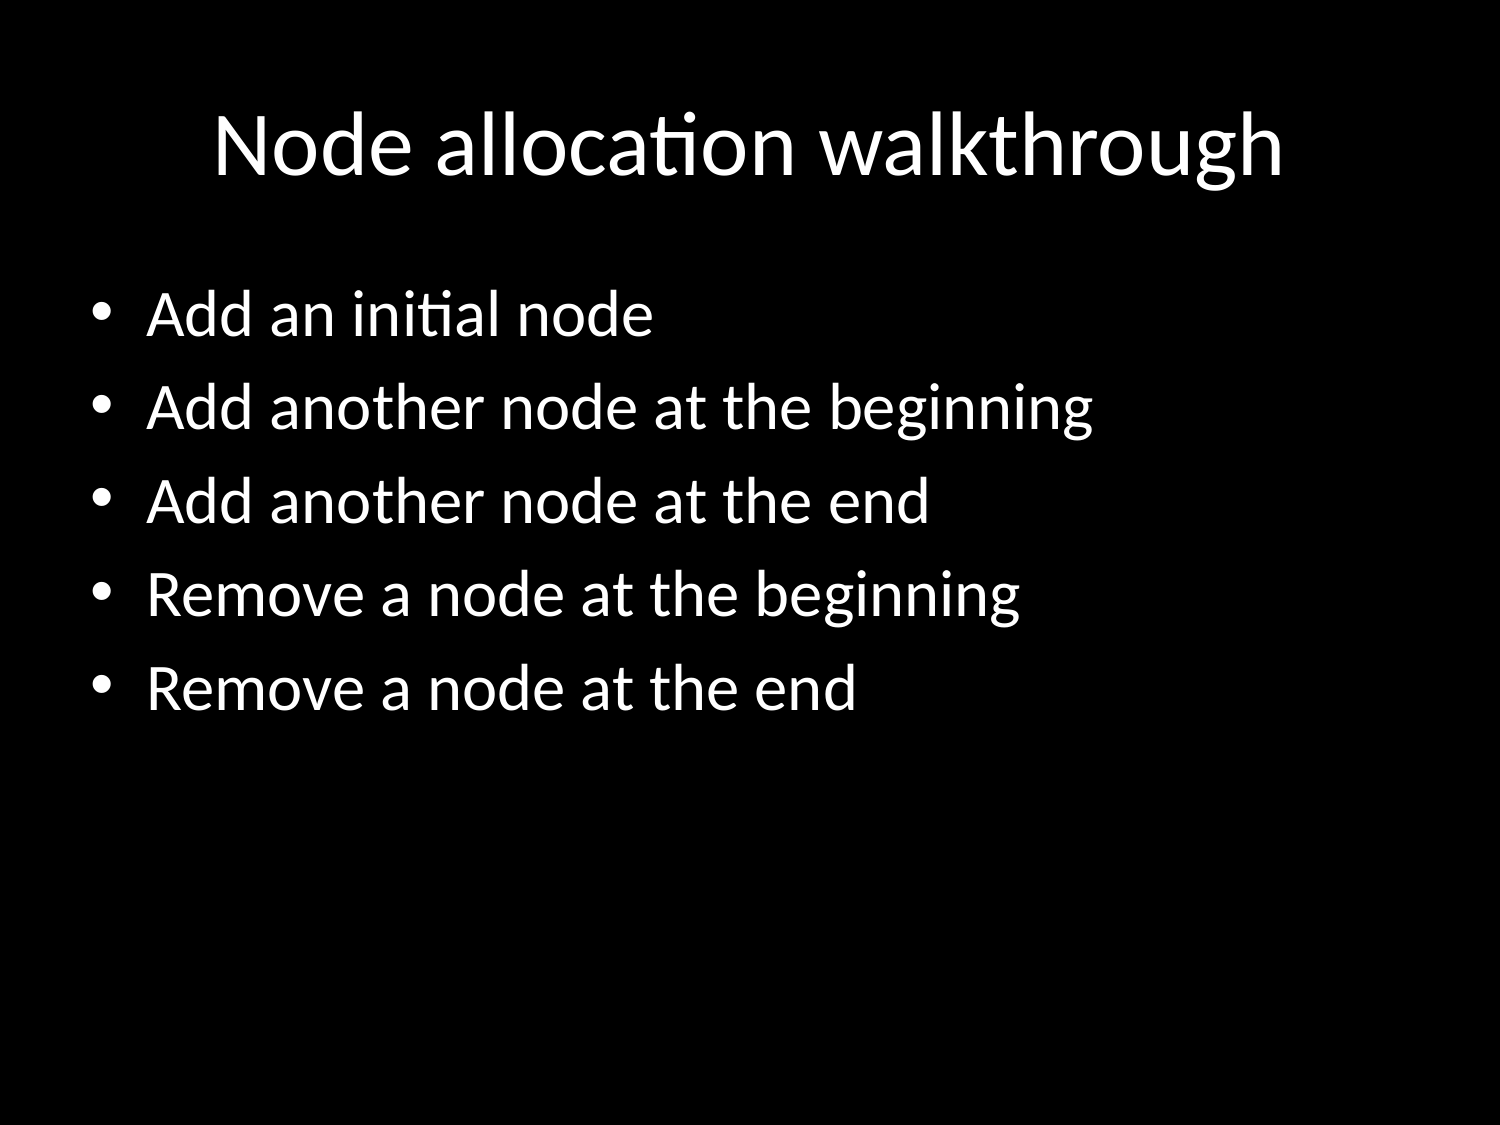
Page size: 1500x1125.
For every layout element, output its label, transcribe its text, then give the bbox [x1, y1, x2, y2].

title Node allocation walkthrough [75, 45, 1425, 233]
list Add an initial node Add another node at the beginning Add another node at the end Remove a node at the beginning Remove a node at the end [75, 262, 1425, 1005]
